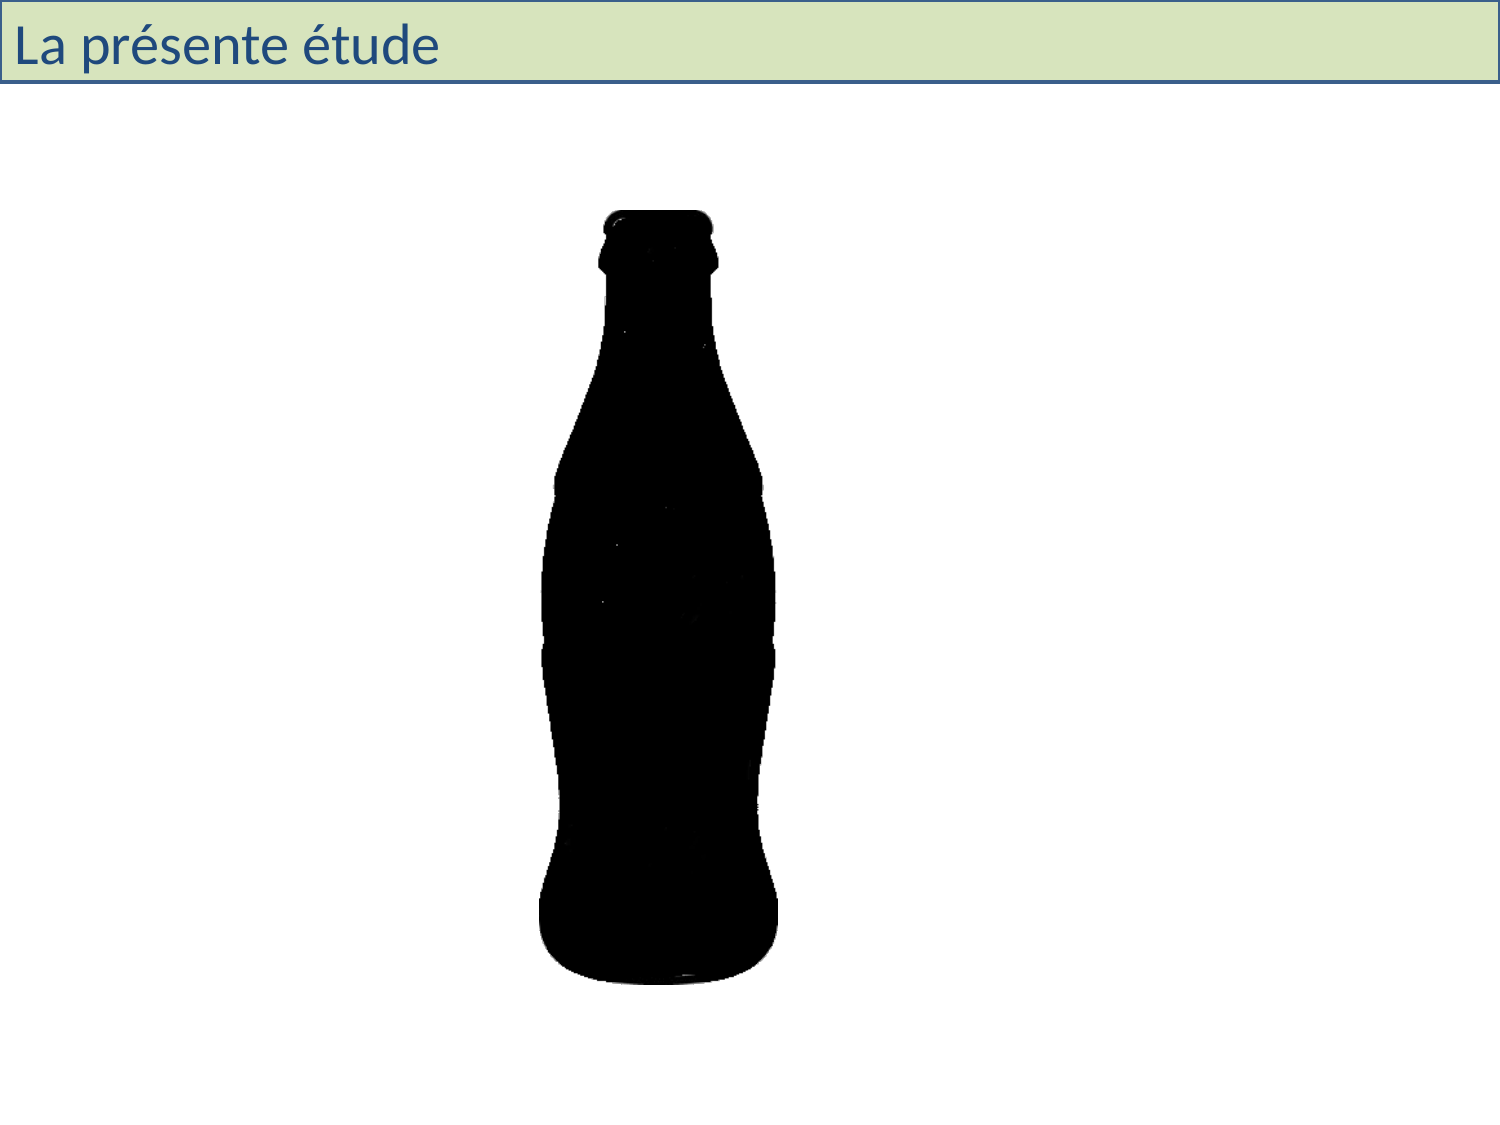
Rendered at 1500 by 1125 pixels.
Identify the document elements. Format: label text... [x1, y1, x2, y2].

picture [538, 210, 778, 985]
text_box La présente étude [0, 0, 1500, 84]
